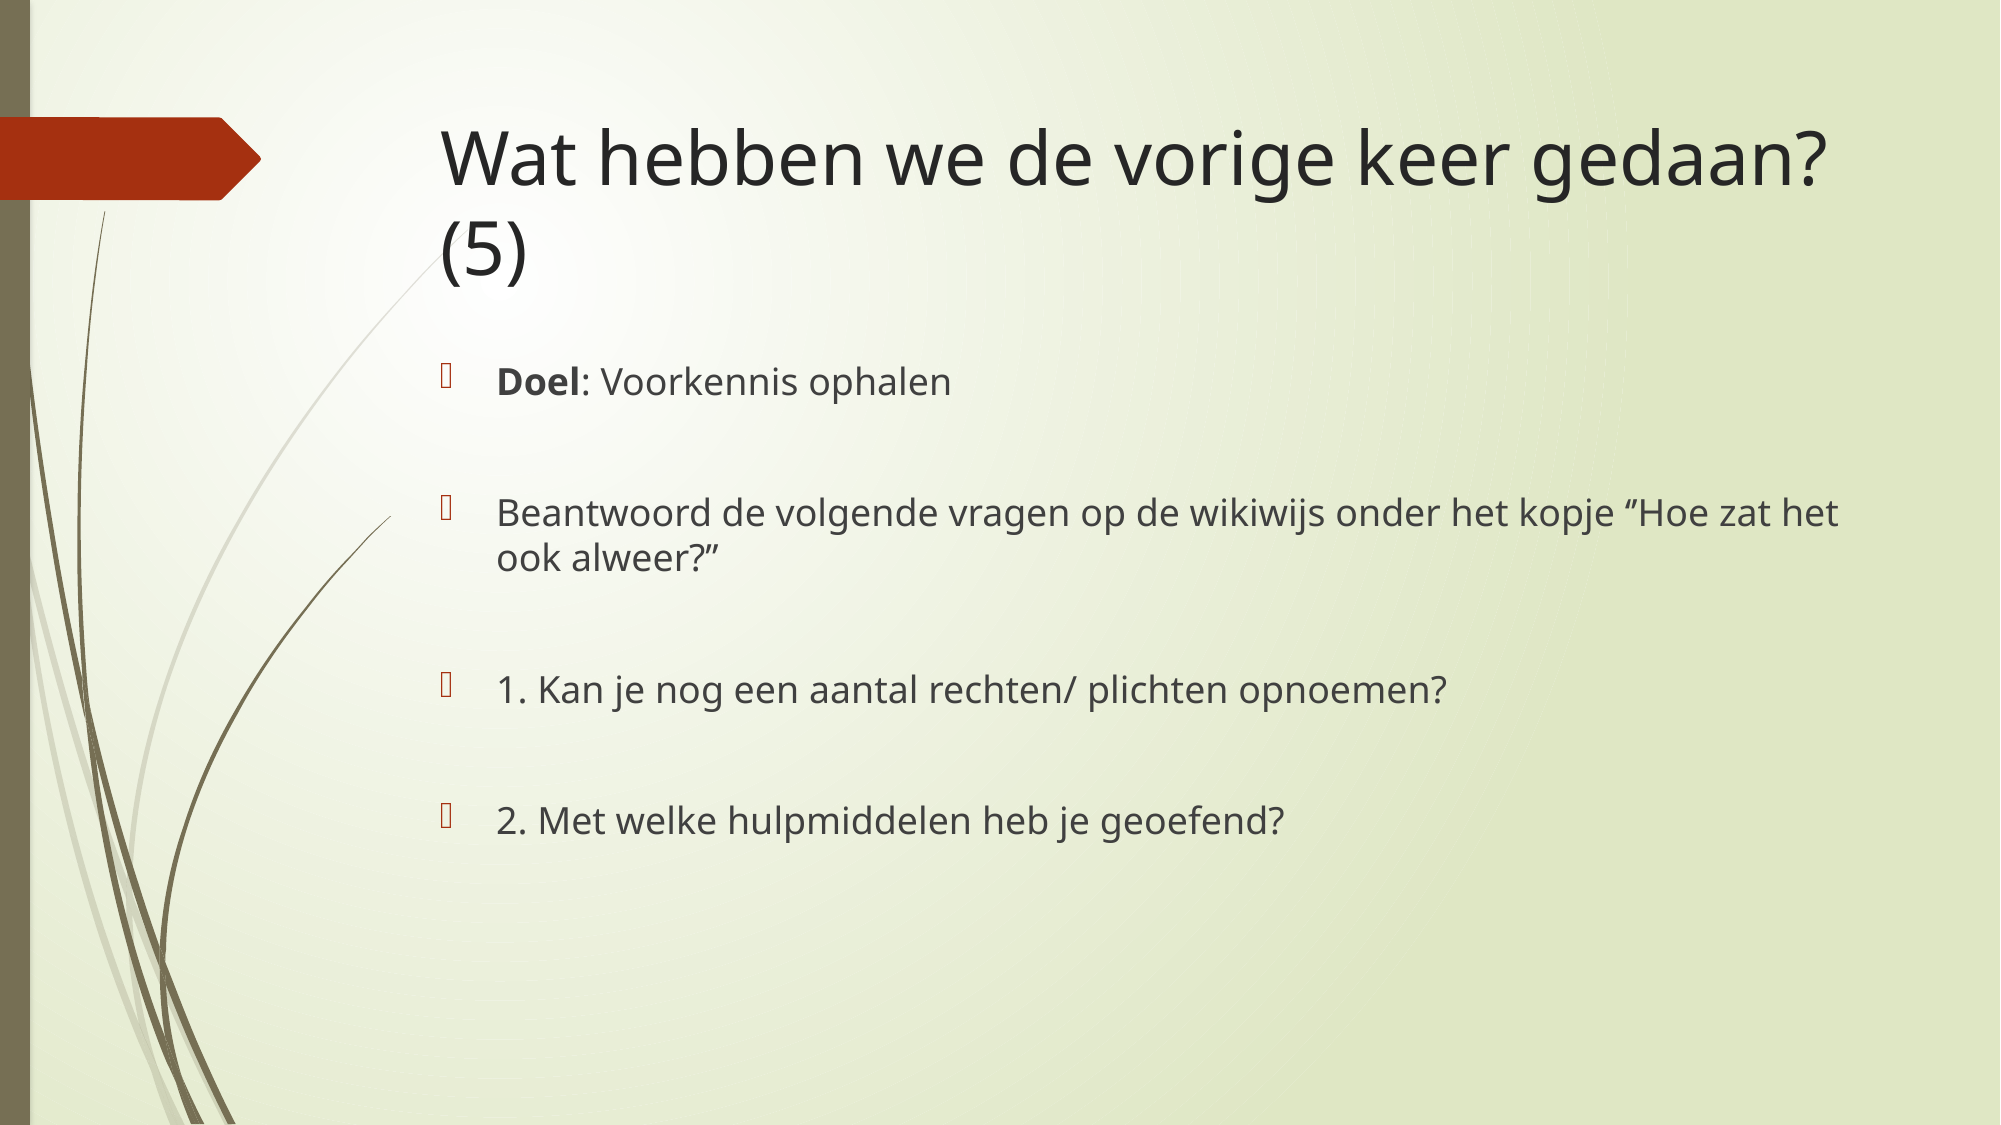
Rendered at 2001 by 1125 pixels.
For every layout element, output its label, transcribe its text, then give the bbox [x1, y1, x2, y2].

list Doel: Voorkennis ophalen Beantwoord de volgende vragen op de wikiwijs onder het kopje ‘’Hoe zat het ook alweer?’’ 1. Kan je nog een aantal rechten/ plichten opnoemen? 2. Met welke hulpmiddelen heb je geoefend? [424, 350, 1888, 970]
title Wat hebben we de vorige keer gedaan? (5) [425, 102, 1888, 313]
